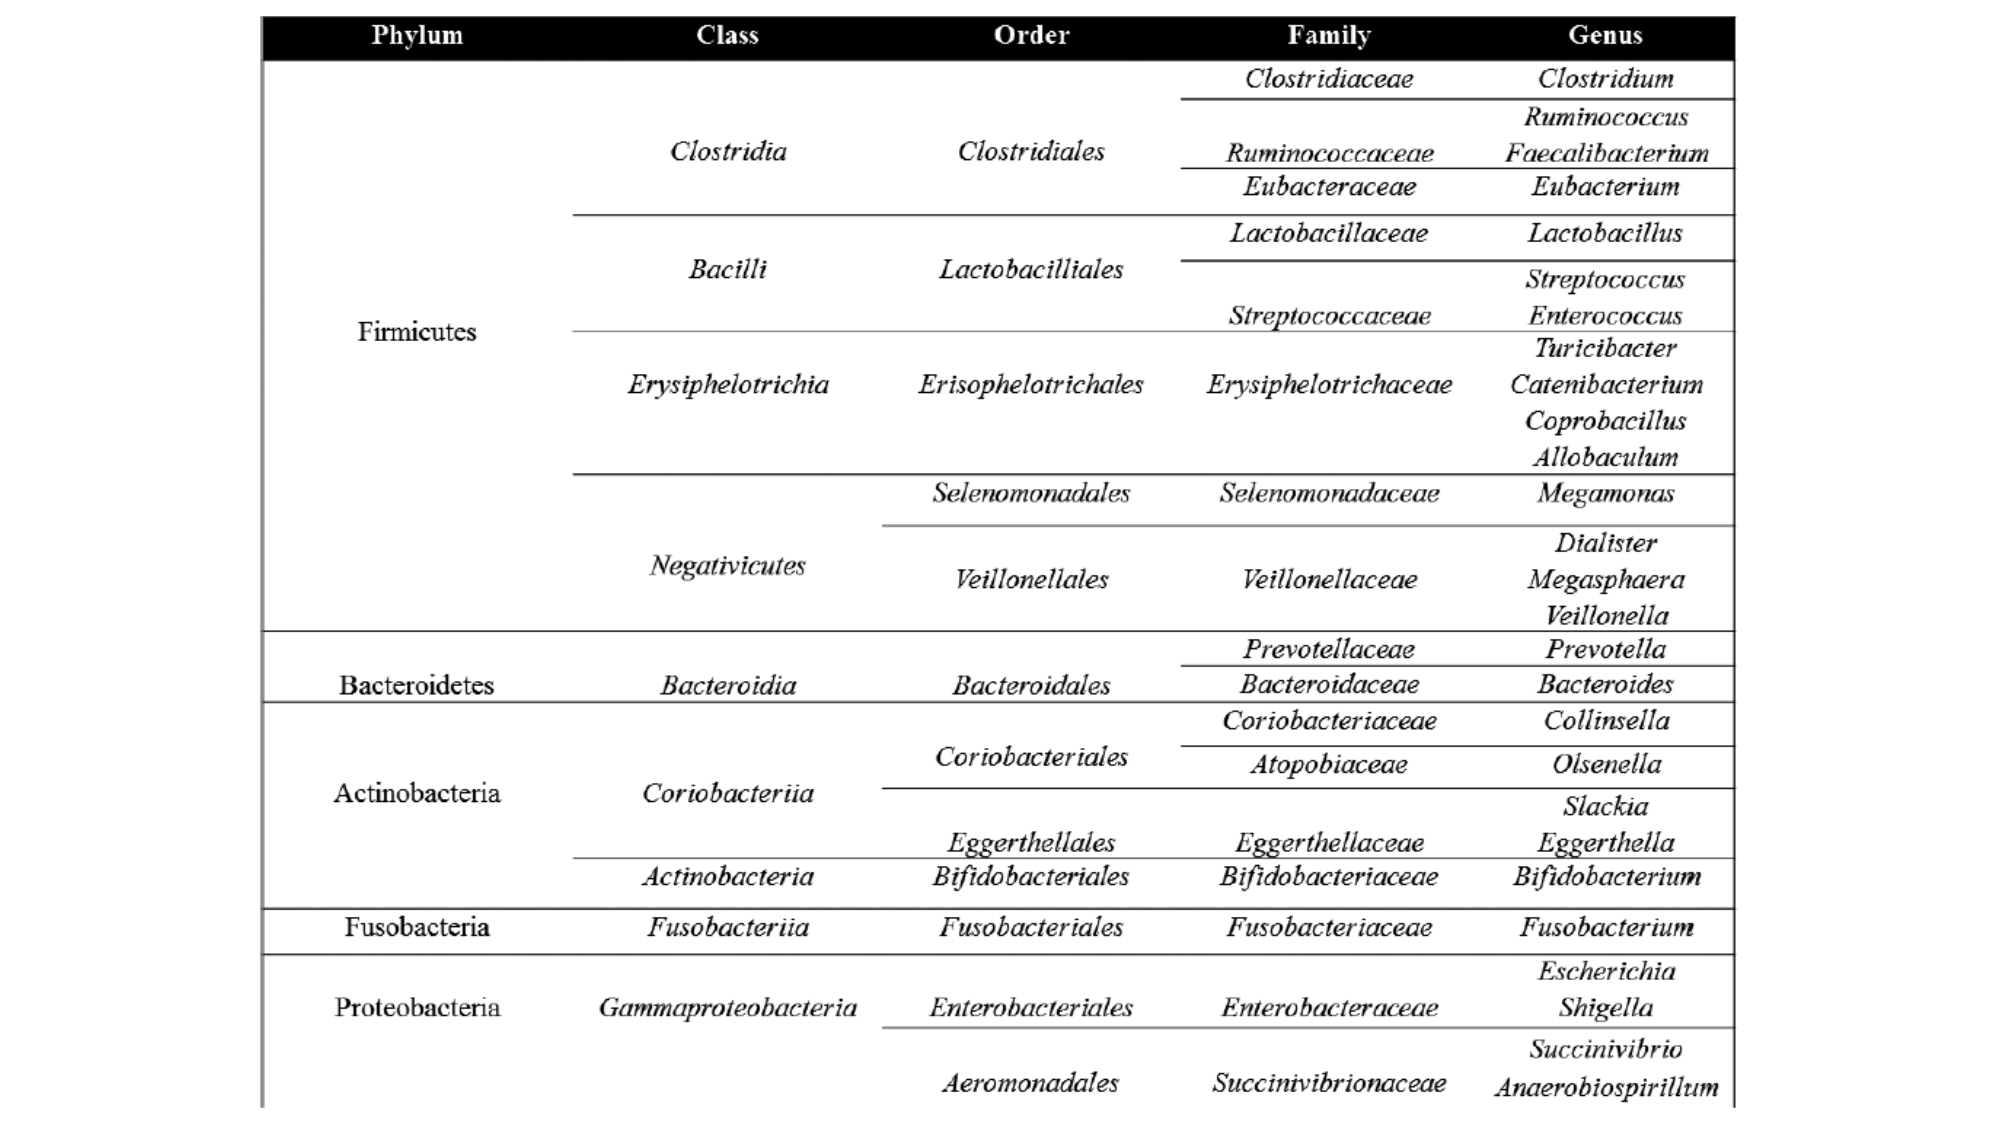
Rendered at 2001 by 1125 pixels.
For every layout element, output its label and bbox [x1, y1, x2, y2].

picture [242, 0, 1758, 1125]
